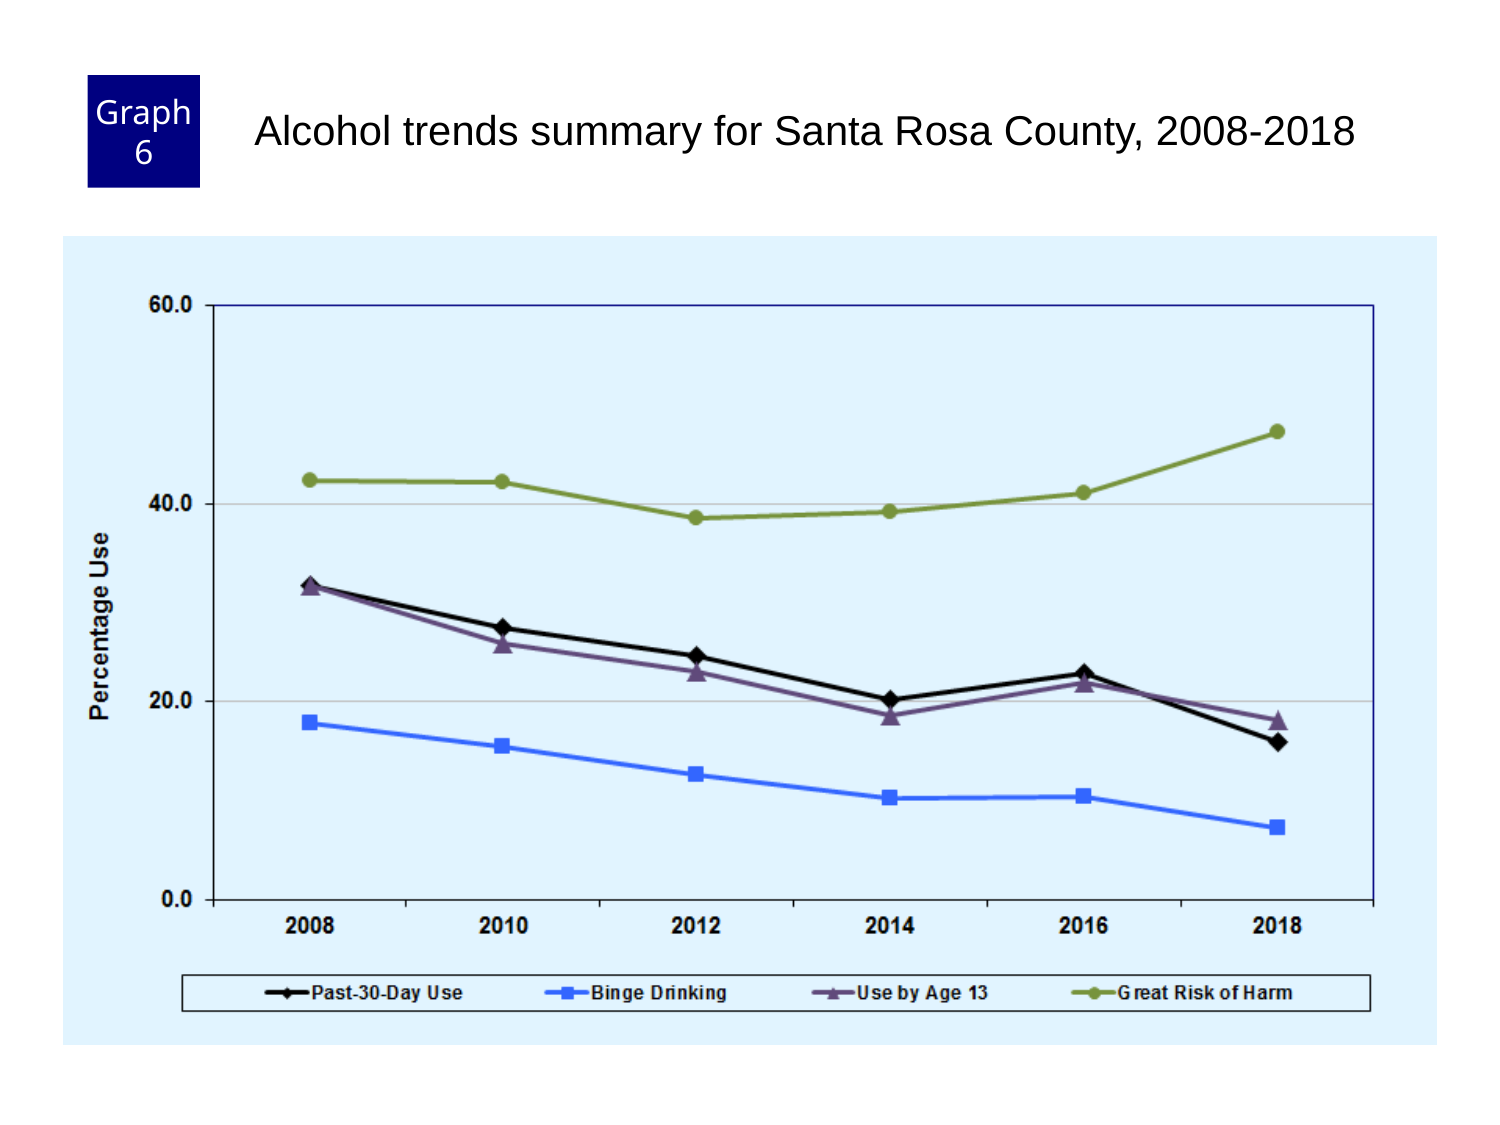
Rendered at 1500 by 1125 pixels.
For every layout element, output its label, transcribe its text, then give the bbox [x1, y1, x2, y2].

text_box Graph 6 [87, 75, 200, 188]
text_box Alcohol trends summary for Santa Rosa County, 2008-2018 [249, 99, 1438, 225]
picture [62, 236, 1437, 1046]
